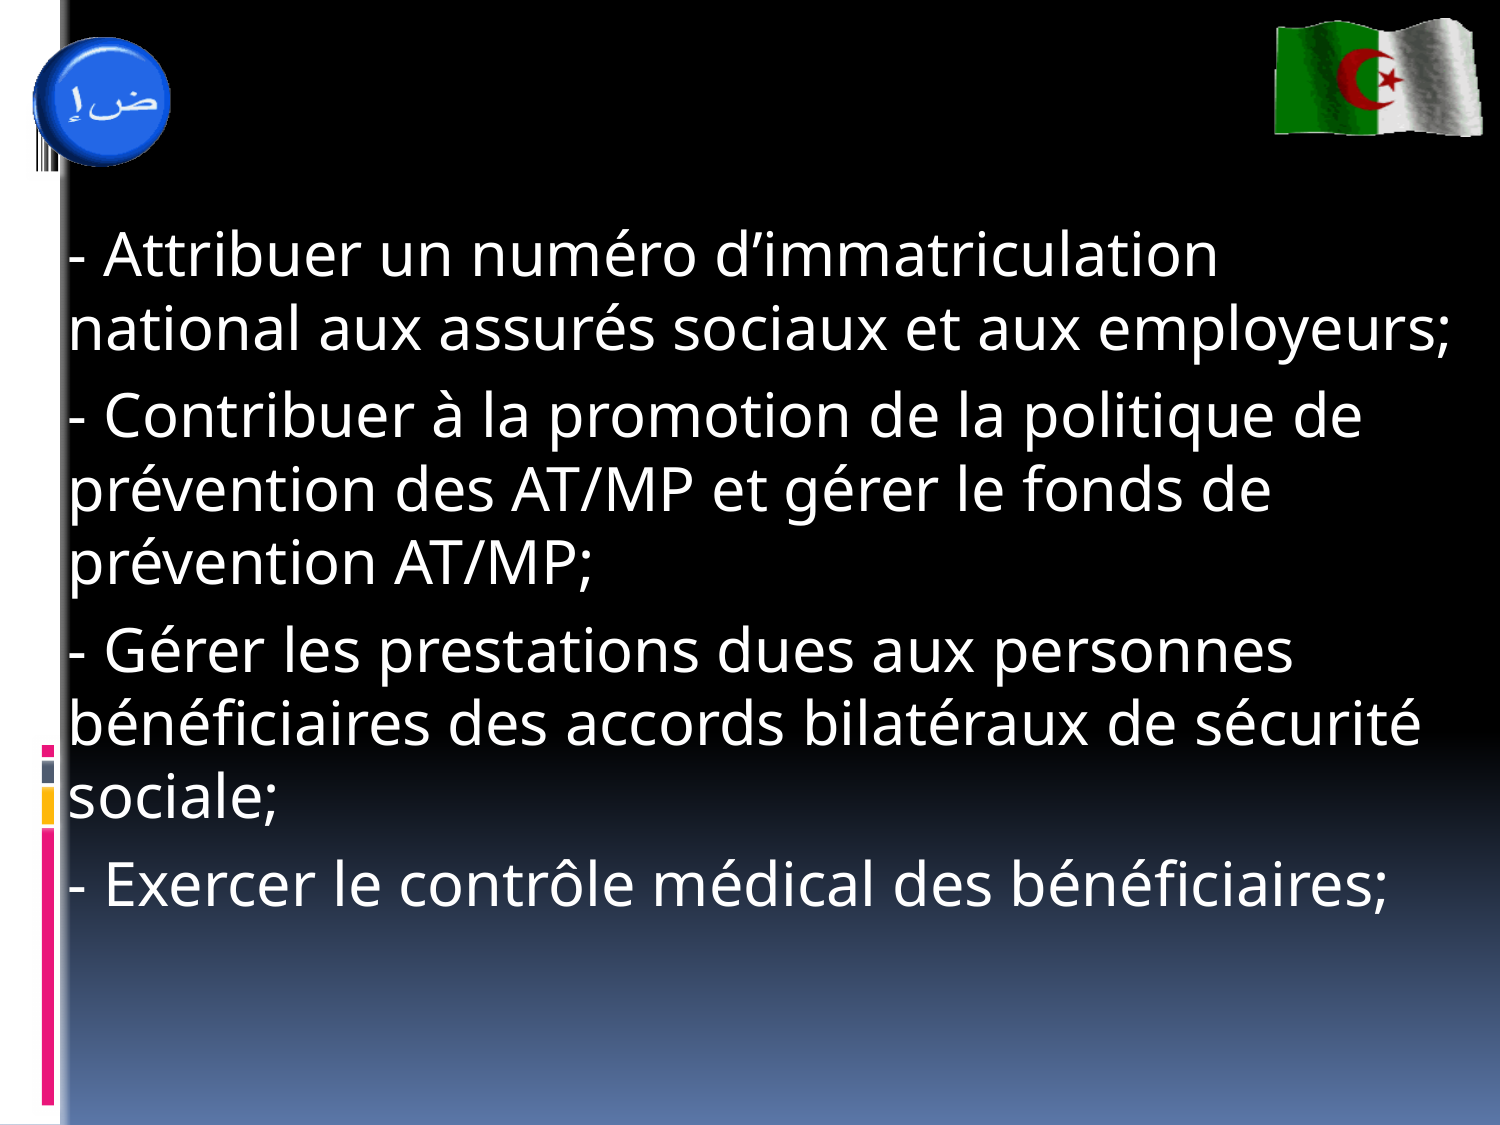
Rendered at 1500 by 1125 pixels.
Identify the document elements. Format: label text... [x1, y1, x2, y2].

picture [28, 37, 181, 168]
list - Attribuer un numéro d’immatriculation national aux assurés sociaux et aux employeurs; - Contribuer à la promotion de la politique de prévention des AT/MP et gérer le fonds de prévention AT/MP; - Gérer les prestations dues aux personnes bénéficiaires des accords bilatéraux de sécurité sociale; - Exercer le contrôle médical des bénéficiaires; [53, 208, 1479, 951]
picture [1269, 18, 1495, 138]
